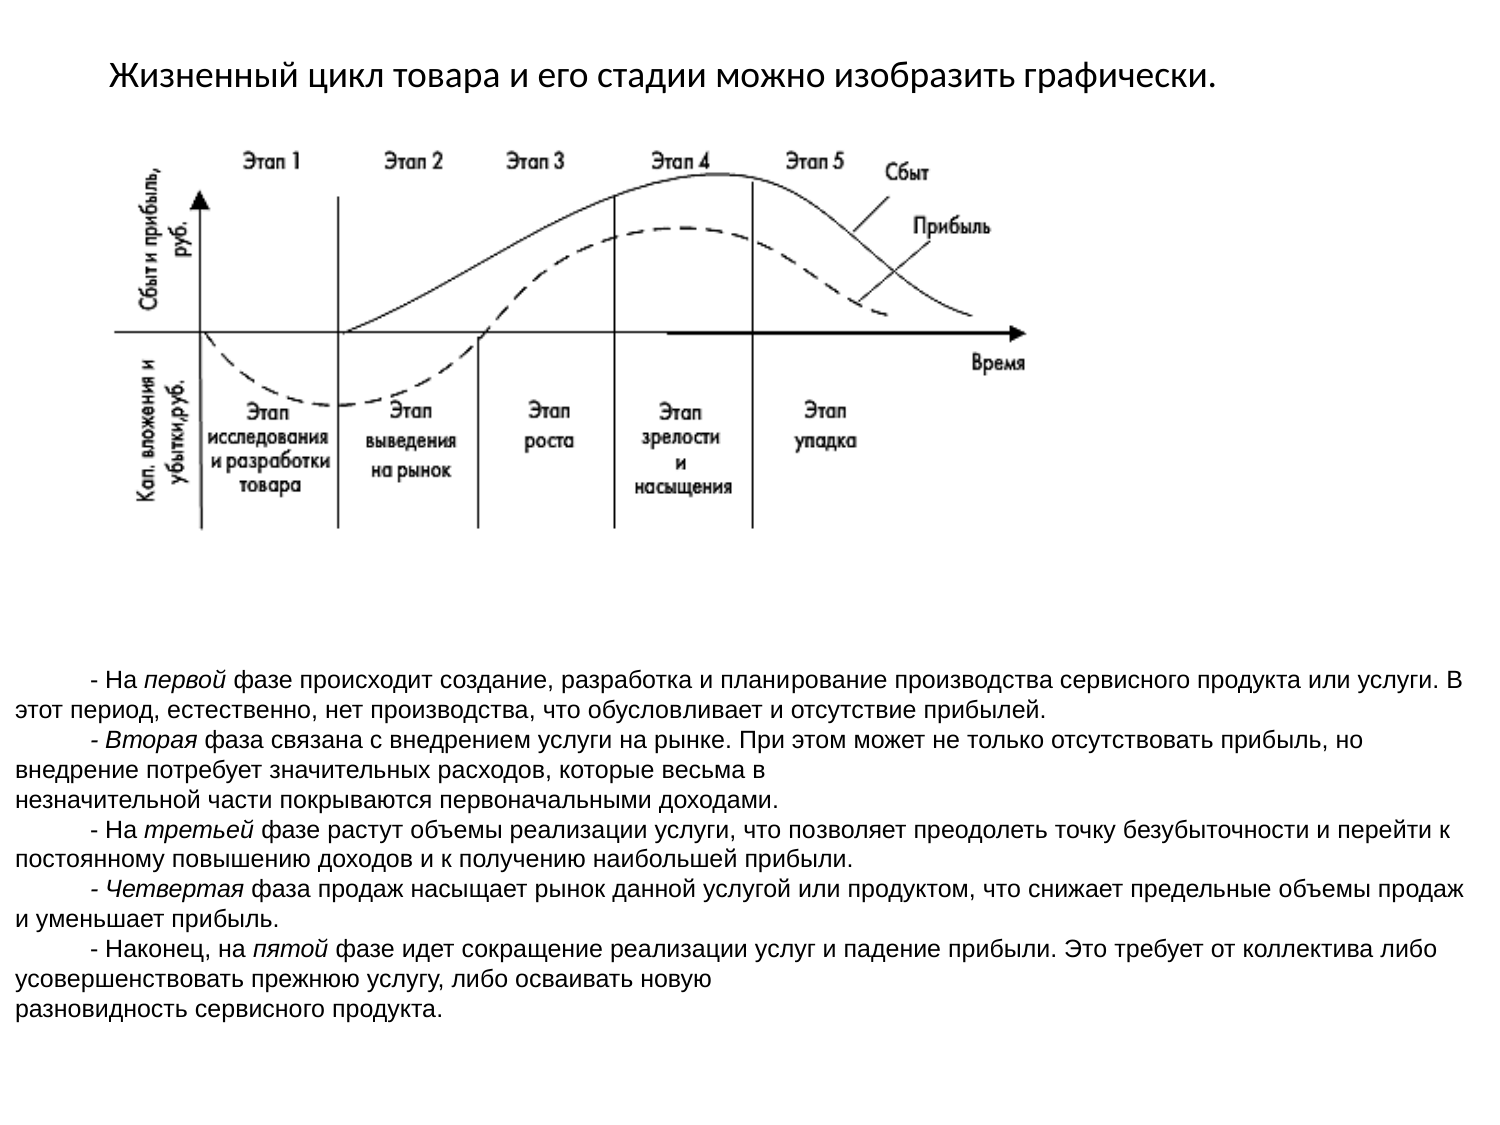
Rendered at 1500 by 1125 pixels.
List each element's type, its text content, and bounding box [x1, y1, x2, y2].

text_box Жизненный цикл товара и его стадии можно изобразить графически. [94, 42, 1500, 103]
picture [100, 125, 1034, 540]
text_box - На первой фазе происходит создание, разработка и плани­рование производства сервисного продукта или услуги. В этот период, естественно, нет производства, что обуслов­ливает и отсутствие прибылей. - Вторая фаза связана с внедрением услуги на рынке. При этом может не только отсутствовать прибыль, но внедрение потребует значительных расходов, которые весьма в незначительной части покрываются первоначальными доходами. - На третьей фазе растут объемы реализации услуги, что по­зволяет преодолеть точку безубыточности и перейти к постоянному повышению доходов и к получению наибольшей прибыли. - Четвертая фаза продаж насыщает рынок данной услугой или продуктом, что снижает предельные объемы продаж и уменьшает прибыль. - Наконец, на пятой фазе идет сокращение реализации услуг и падение прибыли. Это требует от коллектива либо усовершенствовать прежнюю услугу, либо осваивать новую разновидность сервисного продукта. [0, 655, 1500, 1031]
